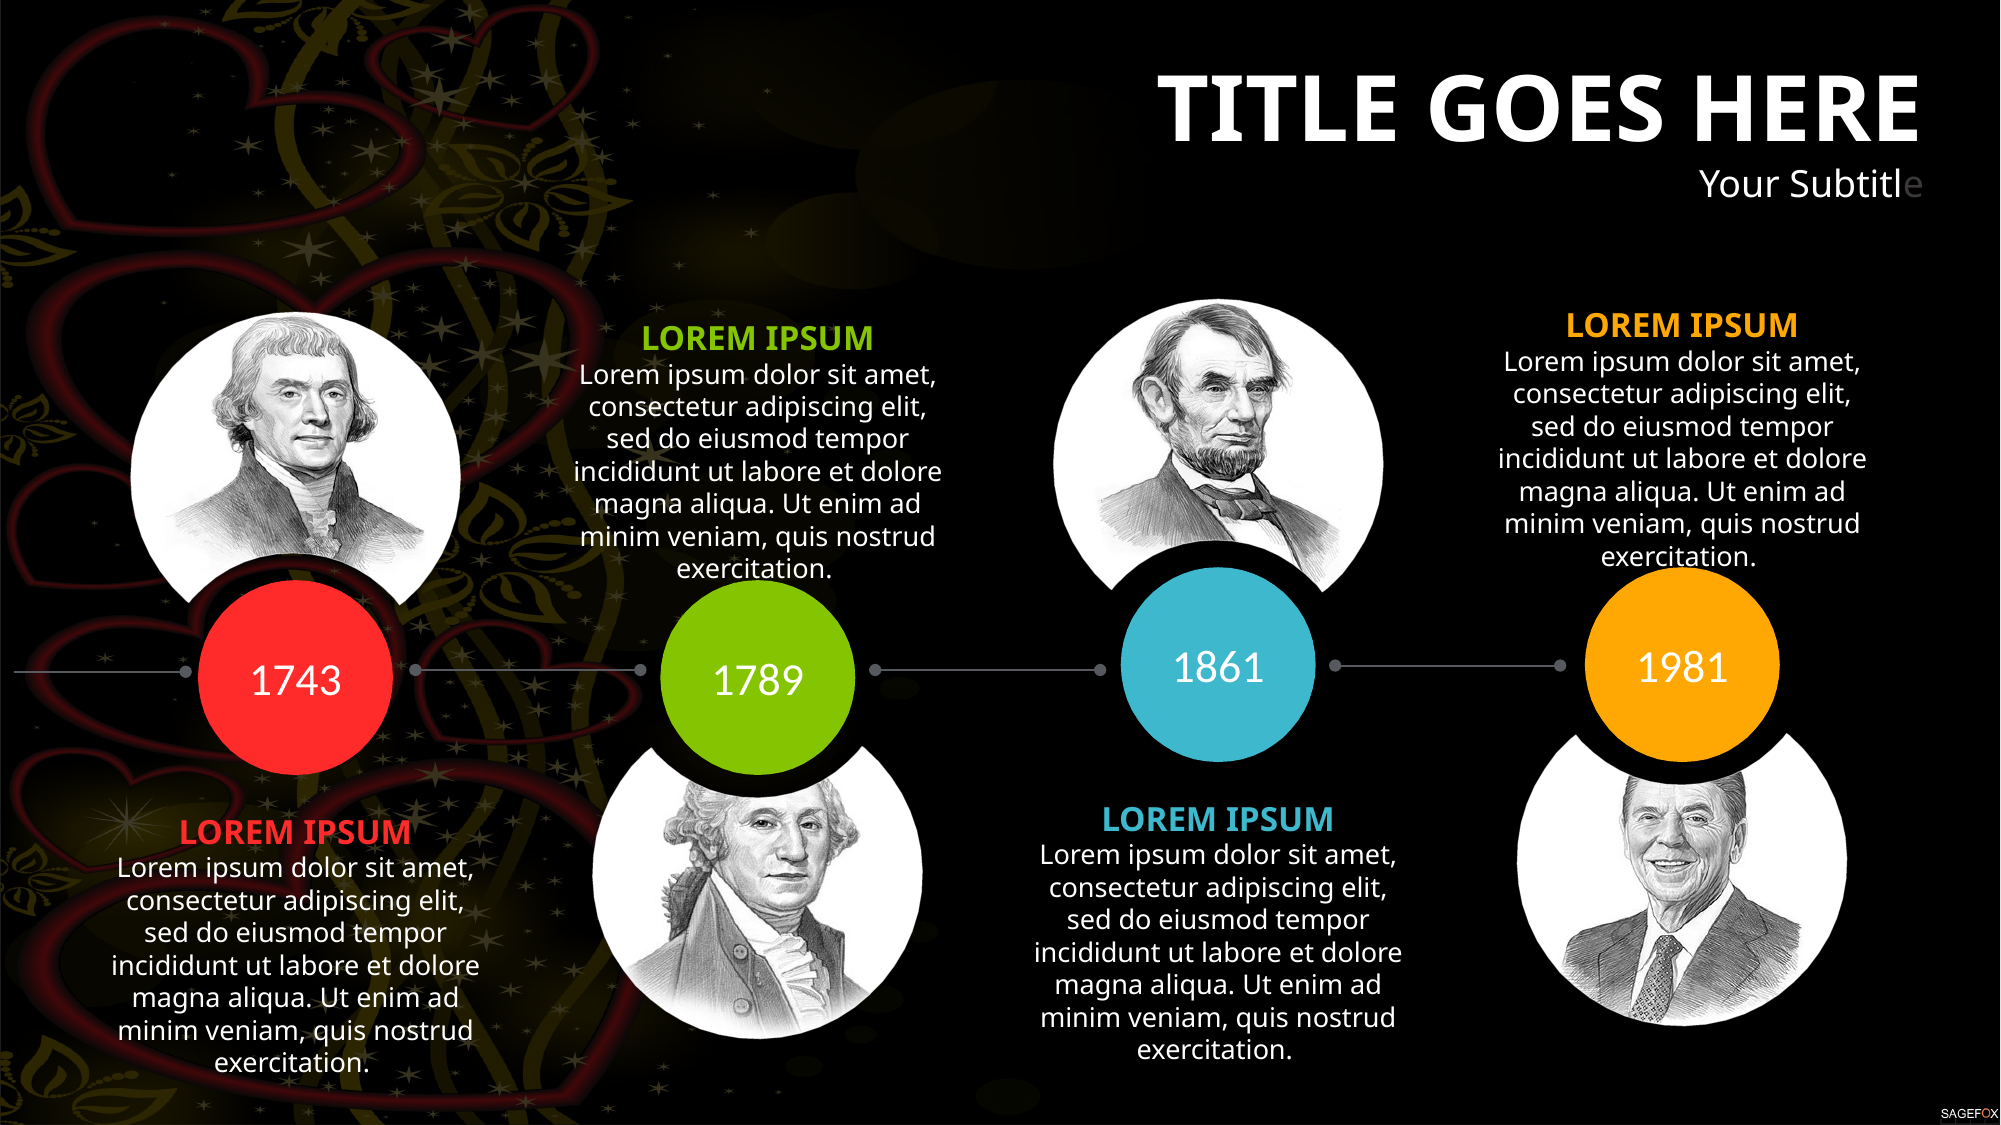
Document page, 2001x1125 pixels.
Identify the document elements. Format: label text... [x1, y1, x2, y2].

text_box LOREM IPSUM Lorem ipsum dolor sit amet, consectetur adipiscing elit, sed do eiusmod tempor incididunt ut labore et dolore magna aliqua. Ut enim ad minim veniam, quis nostrud exercitation. [92, 805, 499, 1084]
text_box TITLE GOES HERE Your Subtitle [1035, 42, 1939, 212]
text_box [1517, 733, 1847, 1026]
picture [0, 0, 2001, 1125]
text_box 1743 [197, 580, 393, 775]
text_box 1861 [1120, 567, 1316, 763]
text_box 1981 [1584, 577, 1780, 763]
text_box [130, 312, 461, 605]
text_box LOREM IPSUM Lorem ipsum dolor sit amet, consectetur adipiscing elit, sed do eiusmod tempor incididunt ut labore et dolore magna aliqua. Ut enim ad minim veniam, quis nostrud exercitation. [1015, 792, 1421, 1071]
text_box [592, 746, 923, 1039]
text_box LOREM IPSUM Lorem ipsum dolor sit amet, consectetur adipiscing elit, sed do eiusmod tempor incididunt ut labore et dolore magna aliqua. Ut enim ad minim veniam, quis nostrud exercitation. [555, 312, 961, 590]
text_box [1053, 299, 1384, 592]
text_box 1789 [660, 590, 856, 775]
text_box LOREM IPSUM Lorem ipsum dolor sit amet, consectetur adipiscing elit, sed do eiusmod tempor incididunt ut labore et dolore magna aliqua. Ut enim ad minim veniam, quis nostrud exercitation. [1479, 299, 1886, 577]
